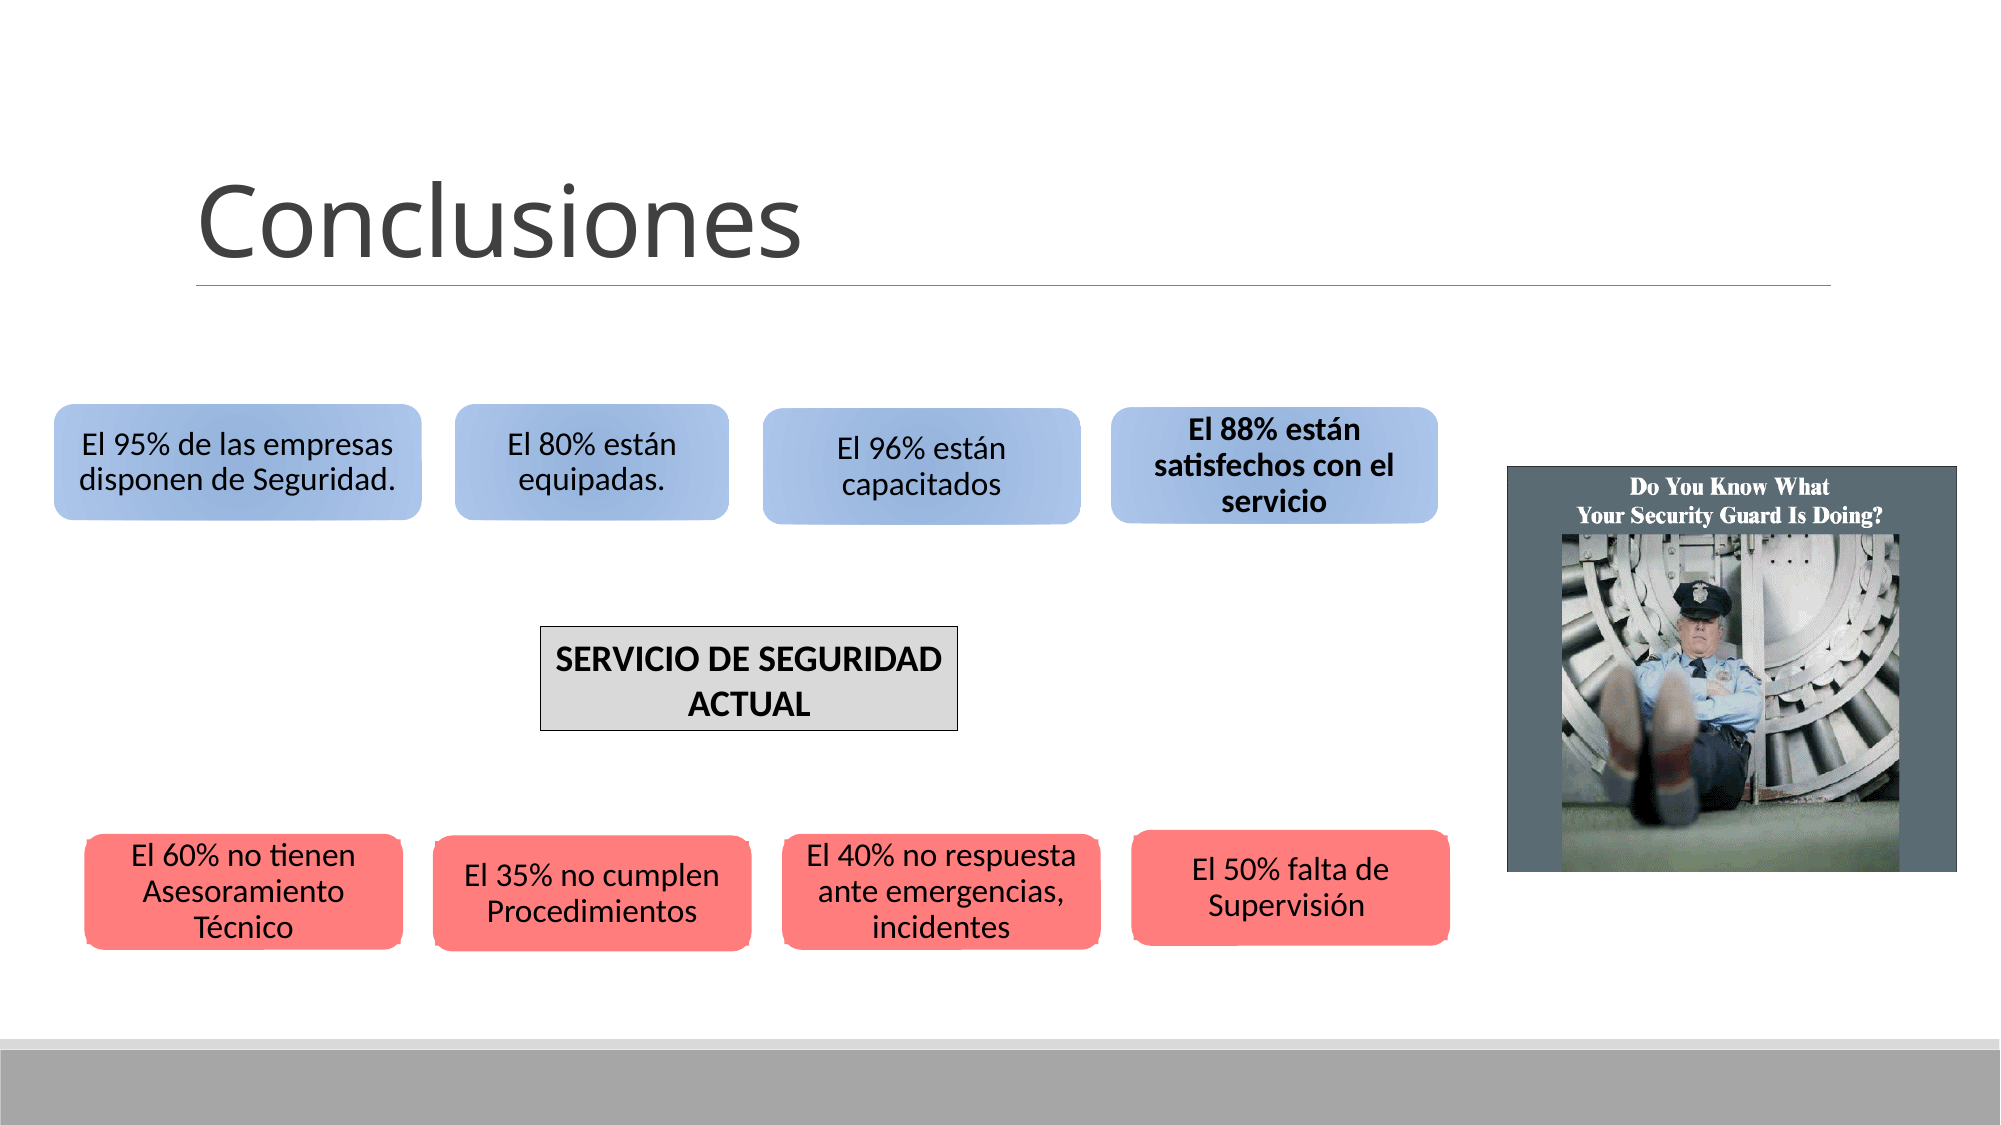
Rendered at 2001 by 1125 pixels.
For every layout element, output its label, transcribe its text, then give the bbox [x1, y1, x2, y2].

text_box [83, 833, 404, 951]
text_box SERVICIO DE SEGURIDAD ACTUAL [540, 626, 958, 731]
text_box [1110, 406, 1439, 524]
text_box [781, 833, 1102, 951]
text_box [53, 403, 423, 521]
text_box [454, 403, 730, 521]
picture [1506, 466, 1957, 872]
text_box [1130, 829, 1451, 947]
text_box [762, 407, 1082, 525]
title Conclusiones [180, 47, 1830, 285]
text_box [432, 834, 753, 952]
